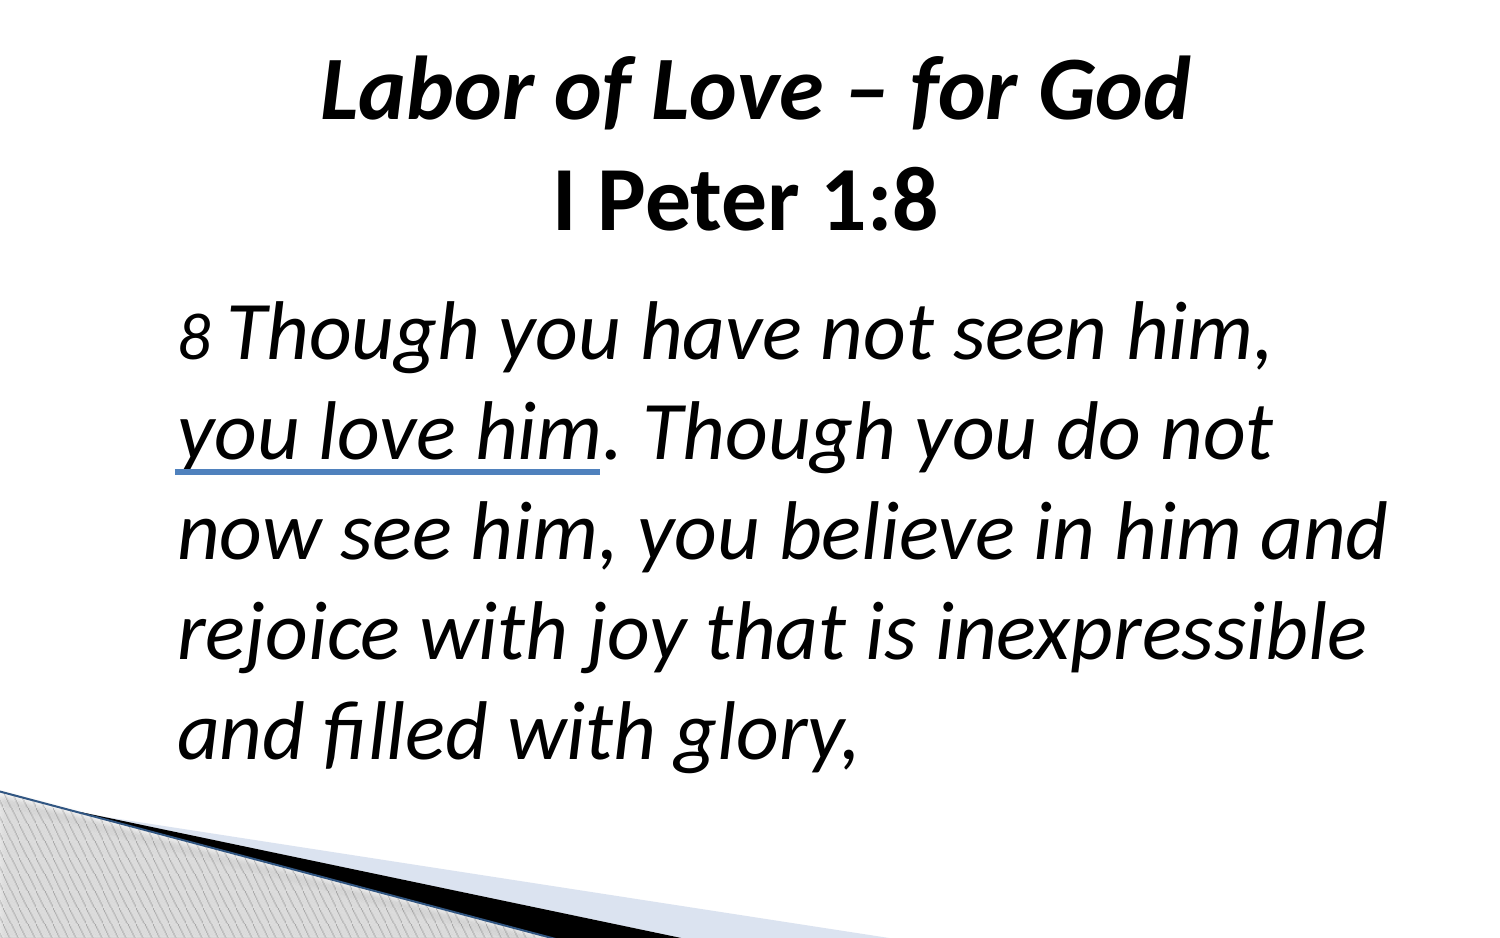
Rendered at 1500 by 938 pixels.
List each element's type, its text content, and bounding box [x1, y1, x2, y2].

text_box Labor of Love – for God [47, 20, 1465, 146]
text_box 8 Though you have not seen him, you love him. Though you do not now see him, you believe in him and rejoice with joy that is inexpressible and filled with glory, [162, 268, 1425, 784]
title I Peter 1:8 [37, 131, 1455, 257]
